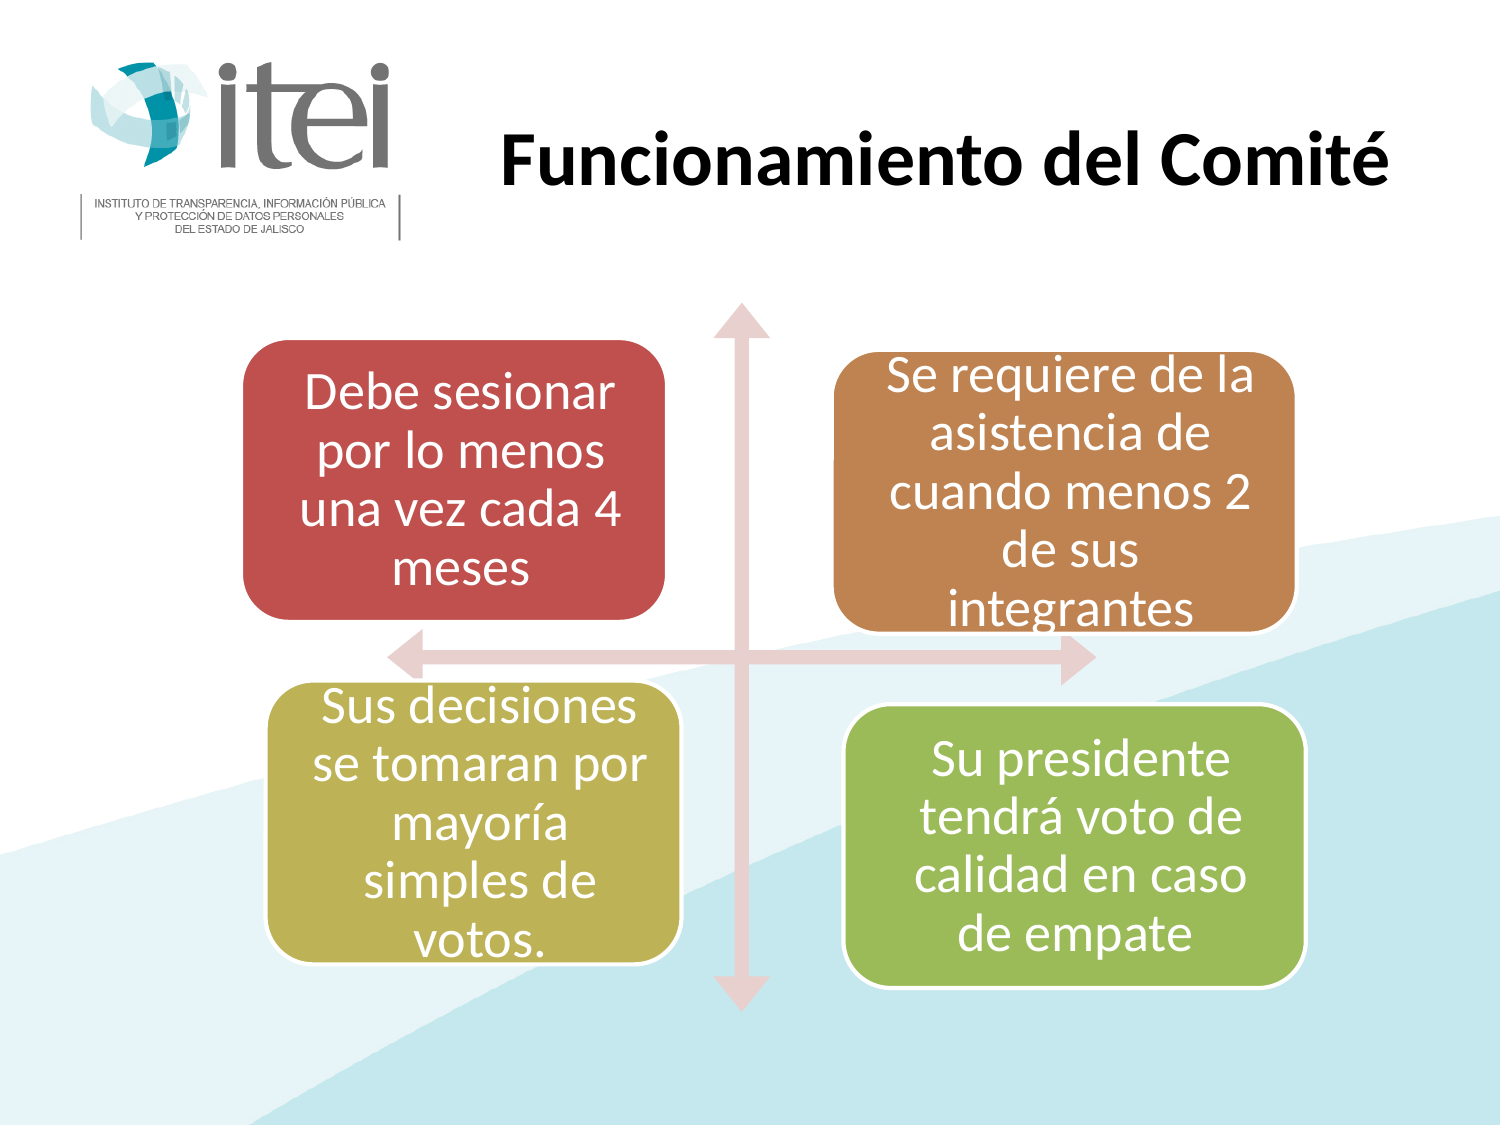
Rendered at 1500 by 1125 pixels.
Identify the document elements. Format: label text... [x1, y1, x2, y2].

picture [0, 0, 1500, 1125]
title Funcionamiento del Comité [454, 66, 1439, 242]
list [76, 302, 1427, 1013]
